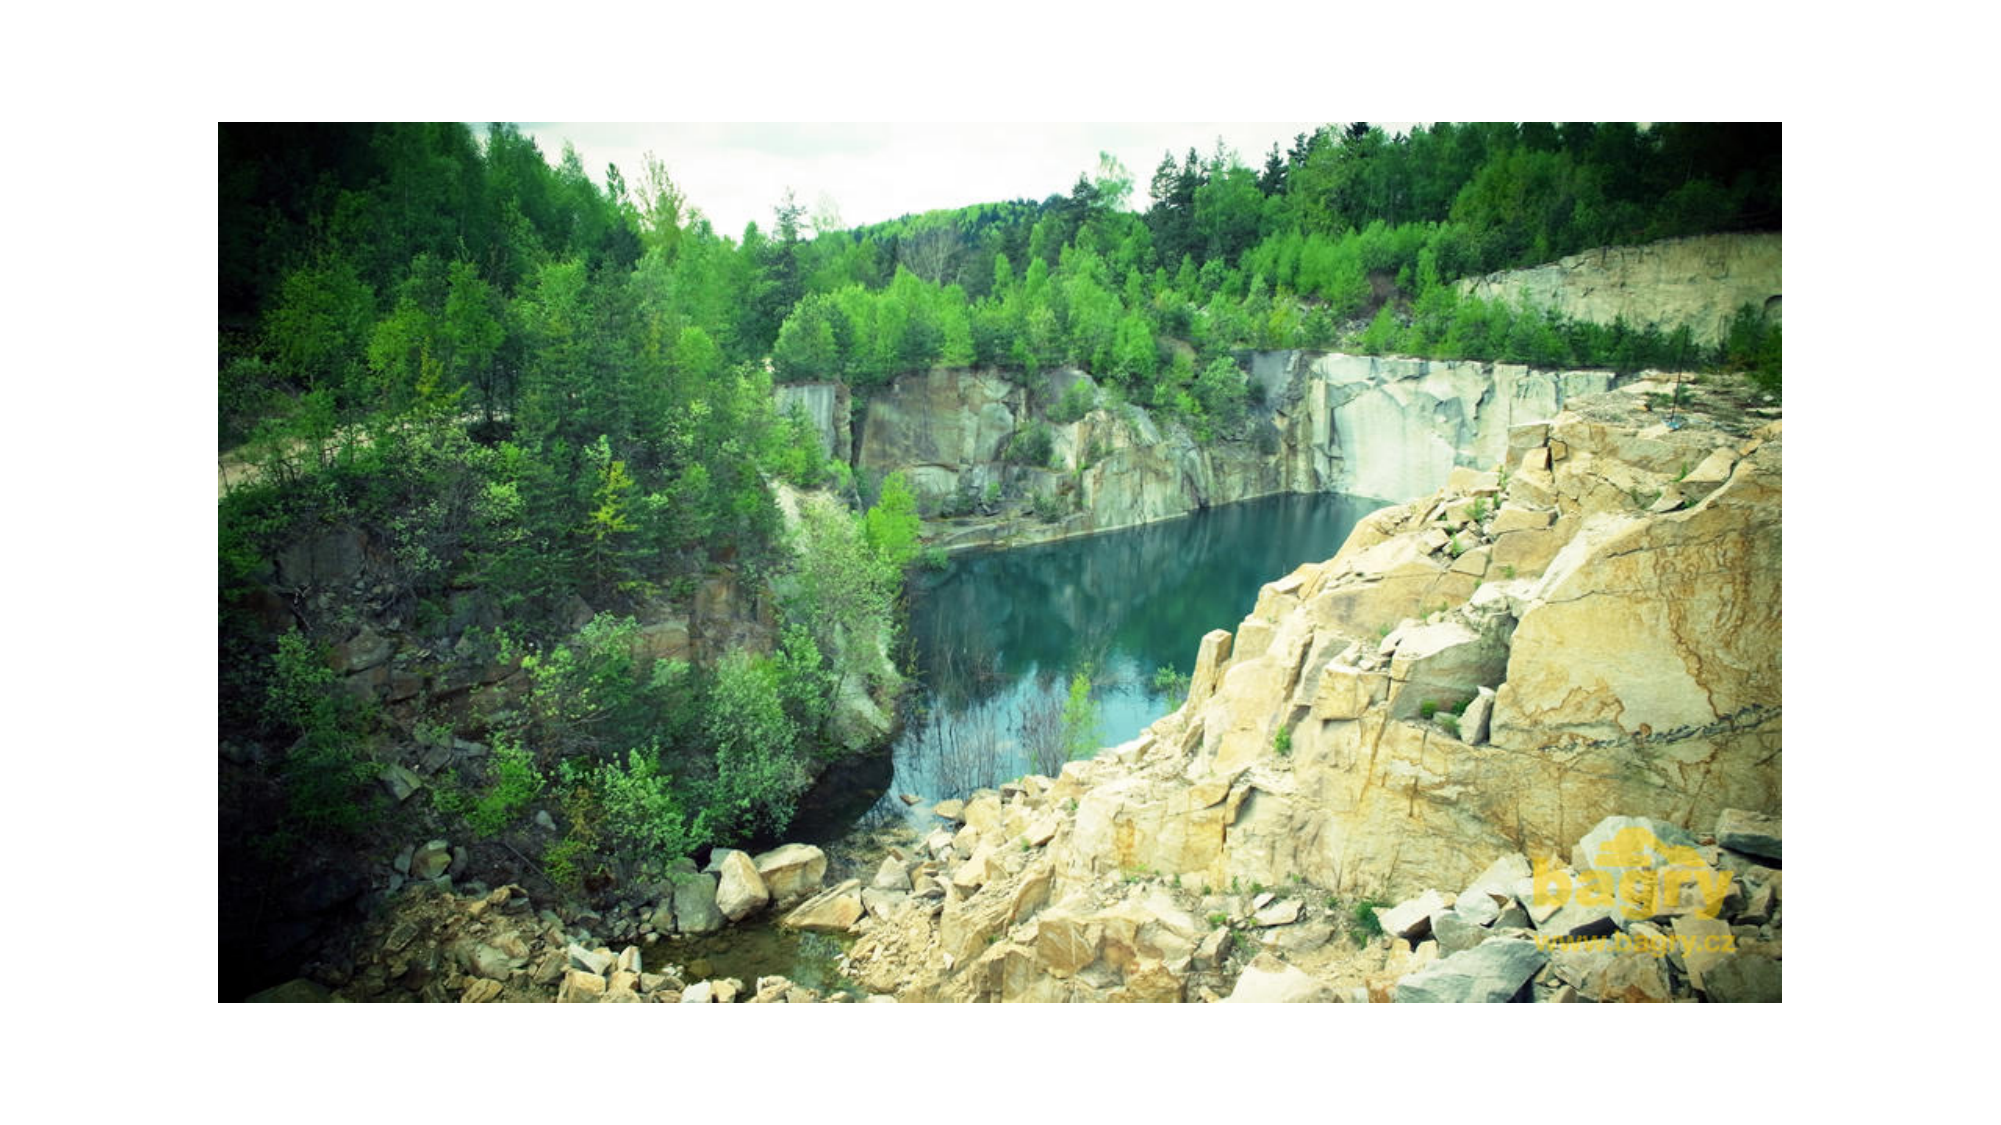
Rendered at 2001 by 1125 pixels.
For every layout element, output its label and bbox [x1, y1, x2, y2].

picture [218, 122, 1782, 1003]
